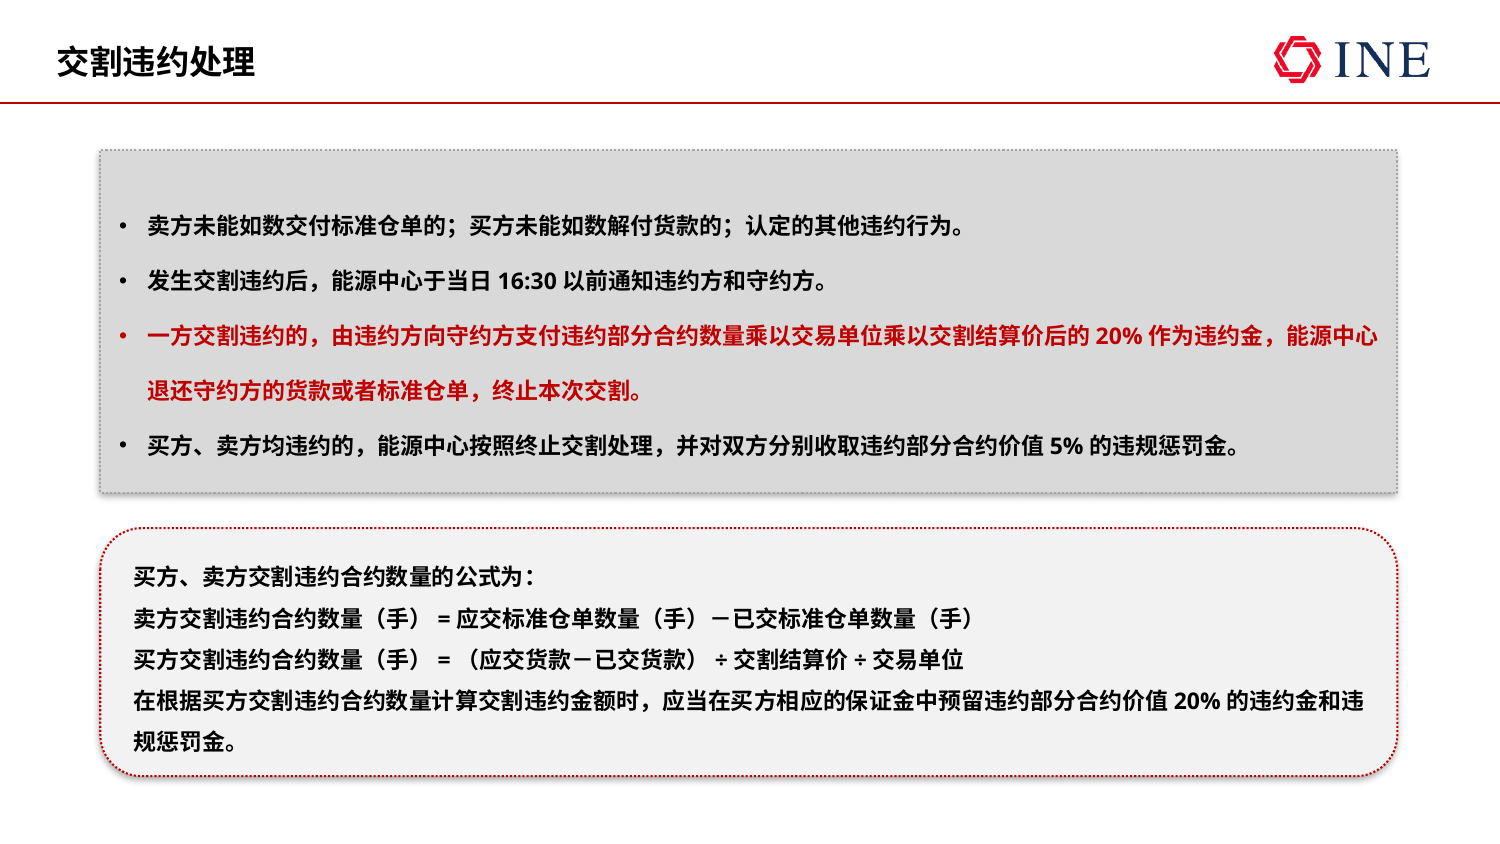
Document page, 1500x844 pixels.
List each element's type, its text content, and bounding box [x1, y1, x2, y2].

text_box 卖方未能如数交付标准仓单的；买方未能如数解付货款的；认定的其他违约行为。 发生交割违约后，能源中心于当日16:30以前通知违约方和守约方。 一方交割违约的，由违约方向守约方支付违约部分合约数量乘以交易单位乘以交割结算价后的20%作为违约金，能源中心退还守约方的货款或者标准仓单，终止本次交割。 买方、卖方均违约的，能源中心按照终止交割处理，并对双方分别收取违约部分合约价值5%的违规惩罚金。 [100, 149, 1398, 493]
title 交割违约处理 [41, 20, 1447, 103]
text_box 买方、卖方交割违约合约数量的公式为： 卖方交割违约合约数量（手）=应交标准仓单数量（手）－已交标准仓单数量（手） 买方交割违约合约数量（手）=（应交货款－已交货款）÷交割结算价÷交易单位 在根据买方交割违约合约数量计算交割违约金额时，应当在买方相应的保证金中预留违约部分合约价值20%的违约金和违规惩罚金。 [99, 527, 1399, 777]
